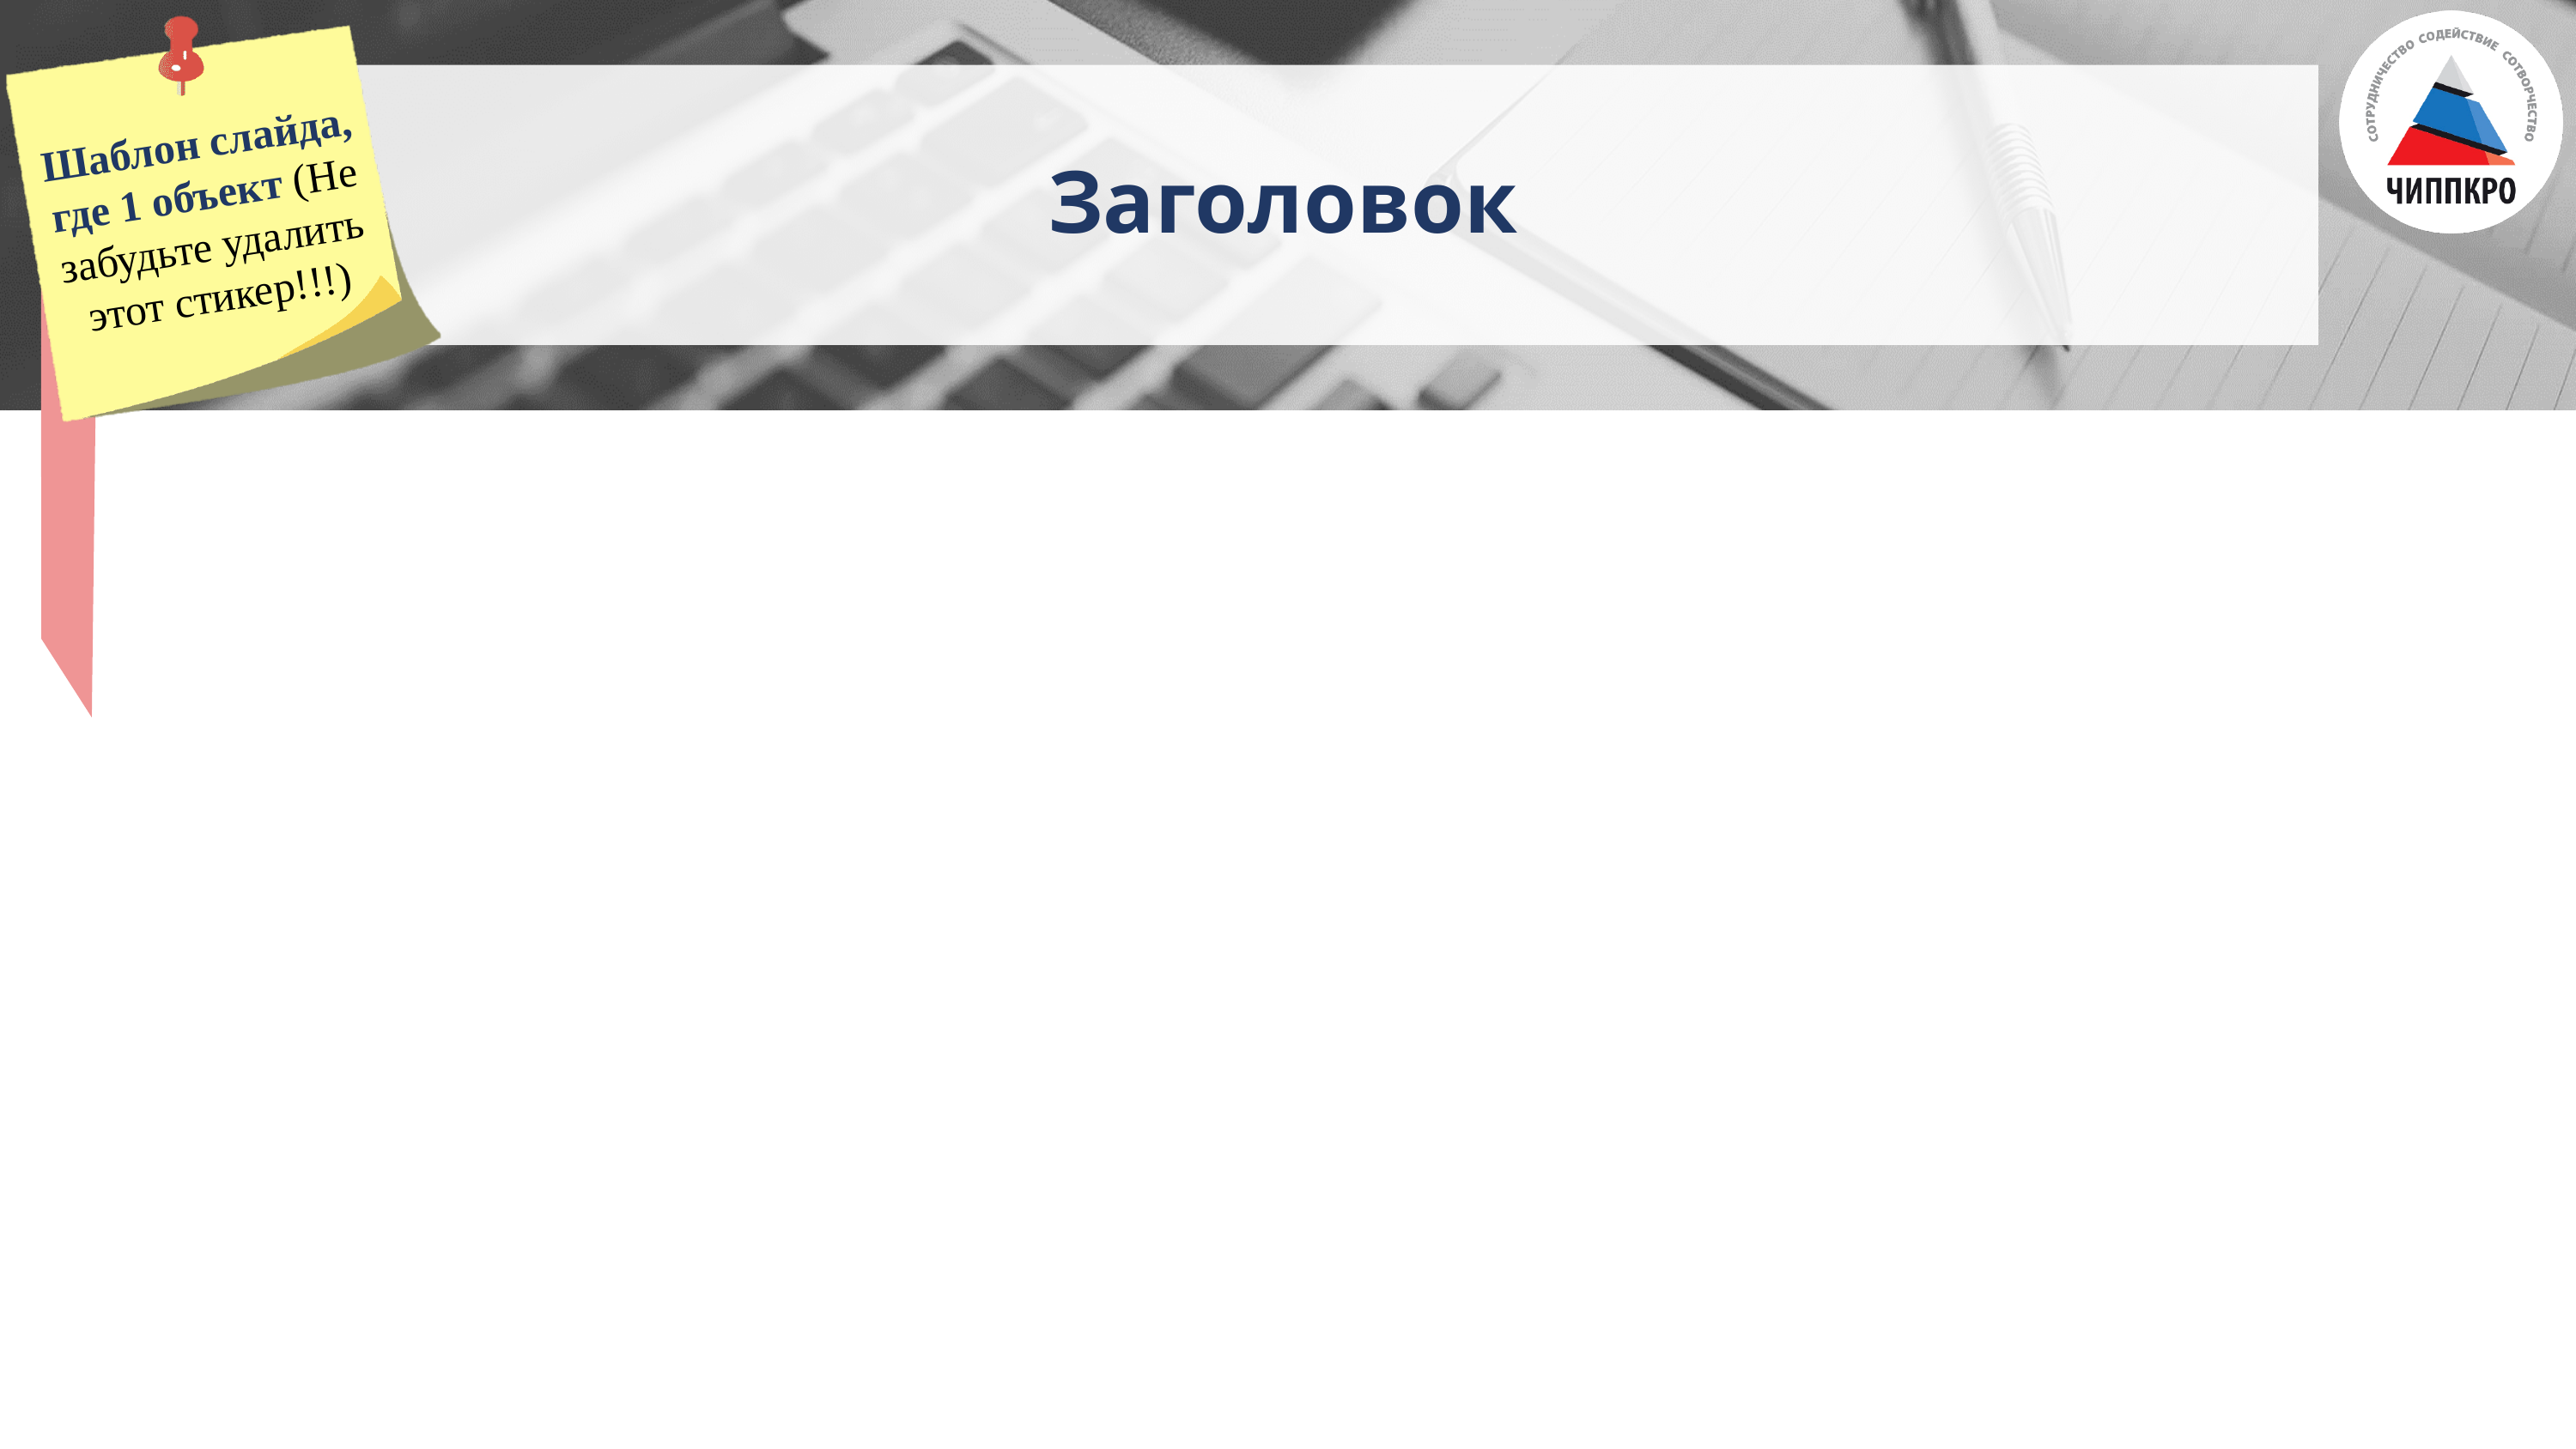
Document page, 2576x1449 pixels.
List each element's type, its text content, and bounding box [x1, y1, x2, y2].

title Заголовок [495, 64, 2318, 345]
picture [495, 0, 2576, 410]
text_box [0, 0, 495, 490]
